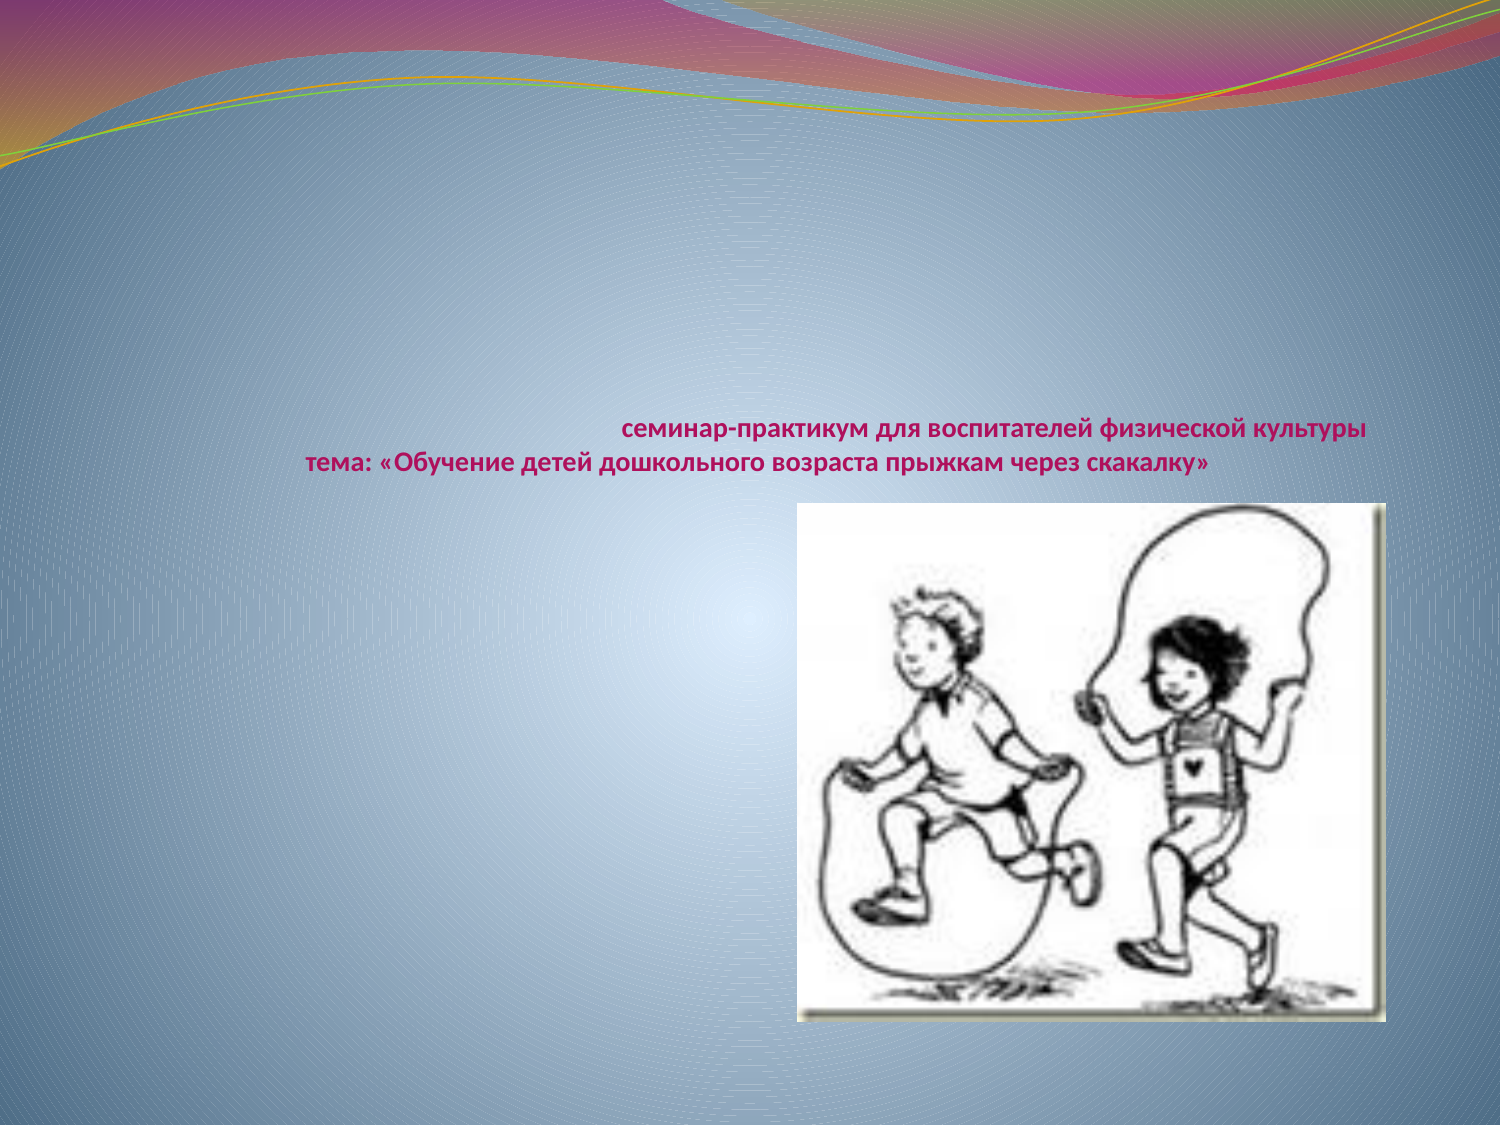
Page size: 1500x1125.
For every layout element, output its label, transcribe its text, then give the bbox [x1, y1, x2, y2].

picture [796, 503, 1386, 1022]
title семинар-практикум для воспитателей физической культуры тема: «Обучение детей дошкольного возраста прыжкам через скакалку» [81, 230, 1371, 532]
